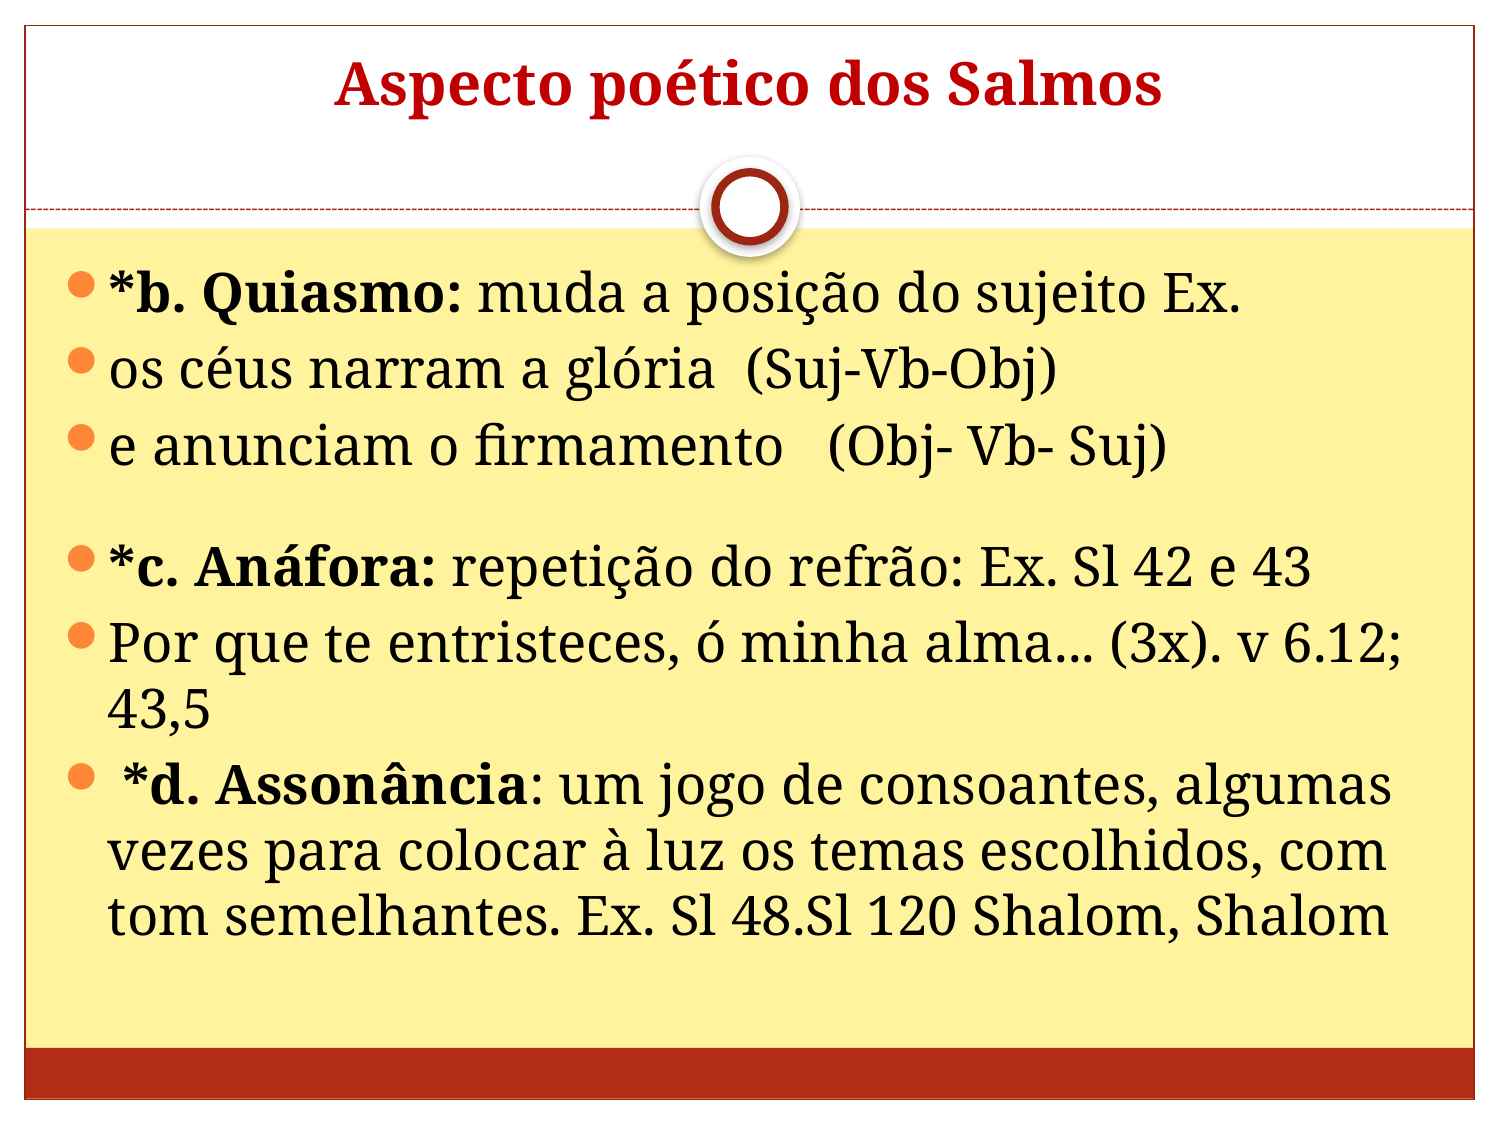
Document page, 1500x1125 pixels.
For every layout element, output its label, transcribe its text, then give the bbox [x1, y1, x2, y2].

title Aspecto poético dos Salmos [49, 37, 1450, 197]
list *b. Quiasmo: muda a posição do sujeito Ex. os céus narram a glória (Suj-Vb-Obj) e anunciam o firmamento (Obj- Vb- Suj) *c. Anáfora: repetição do refrão: Ex. Sl 42 e 43 Por que te entristeces, ó minha alma... (3x). v 6.12; 43,5 *d. Assonância: um jogo de consoantes, algumas vezes para colocar à luz os temas escolhidos, com tom semelhantes. Ex. Sl 48.Sl 120 Shalom, Shalom [49, 250, 1445, 1001]
